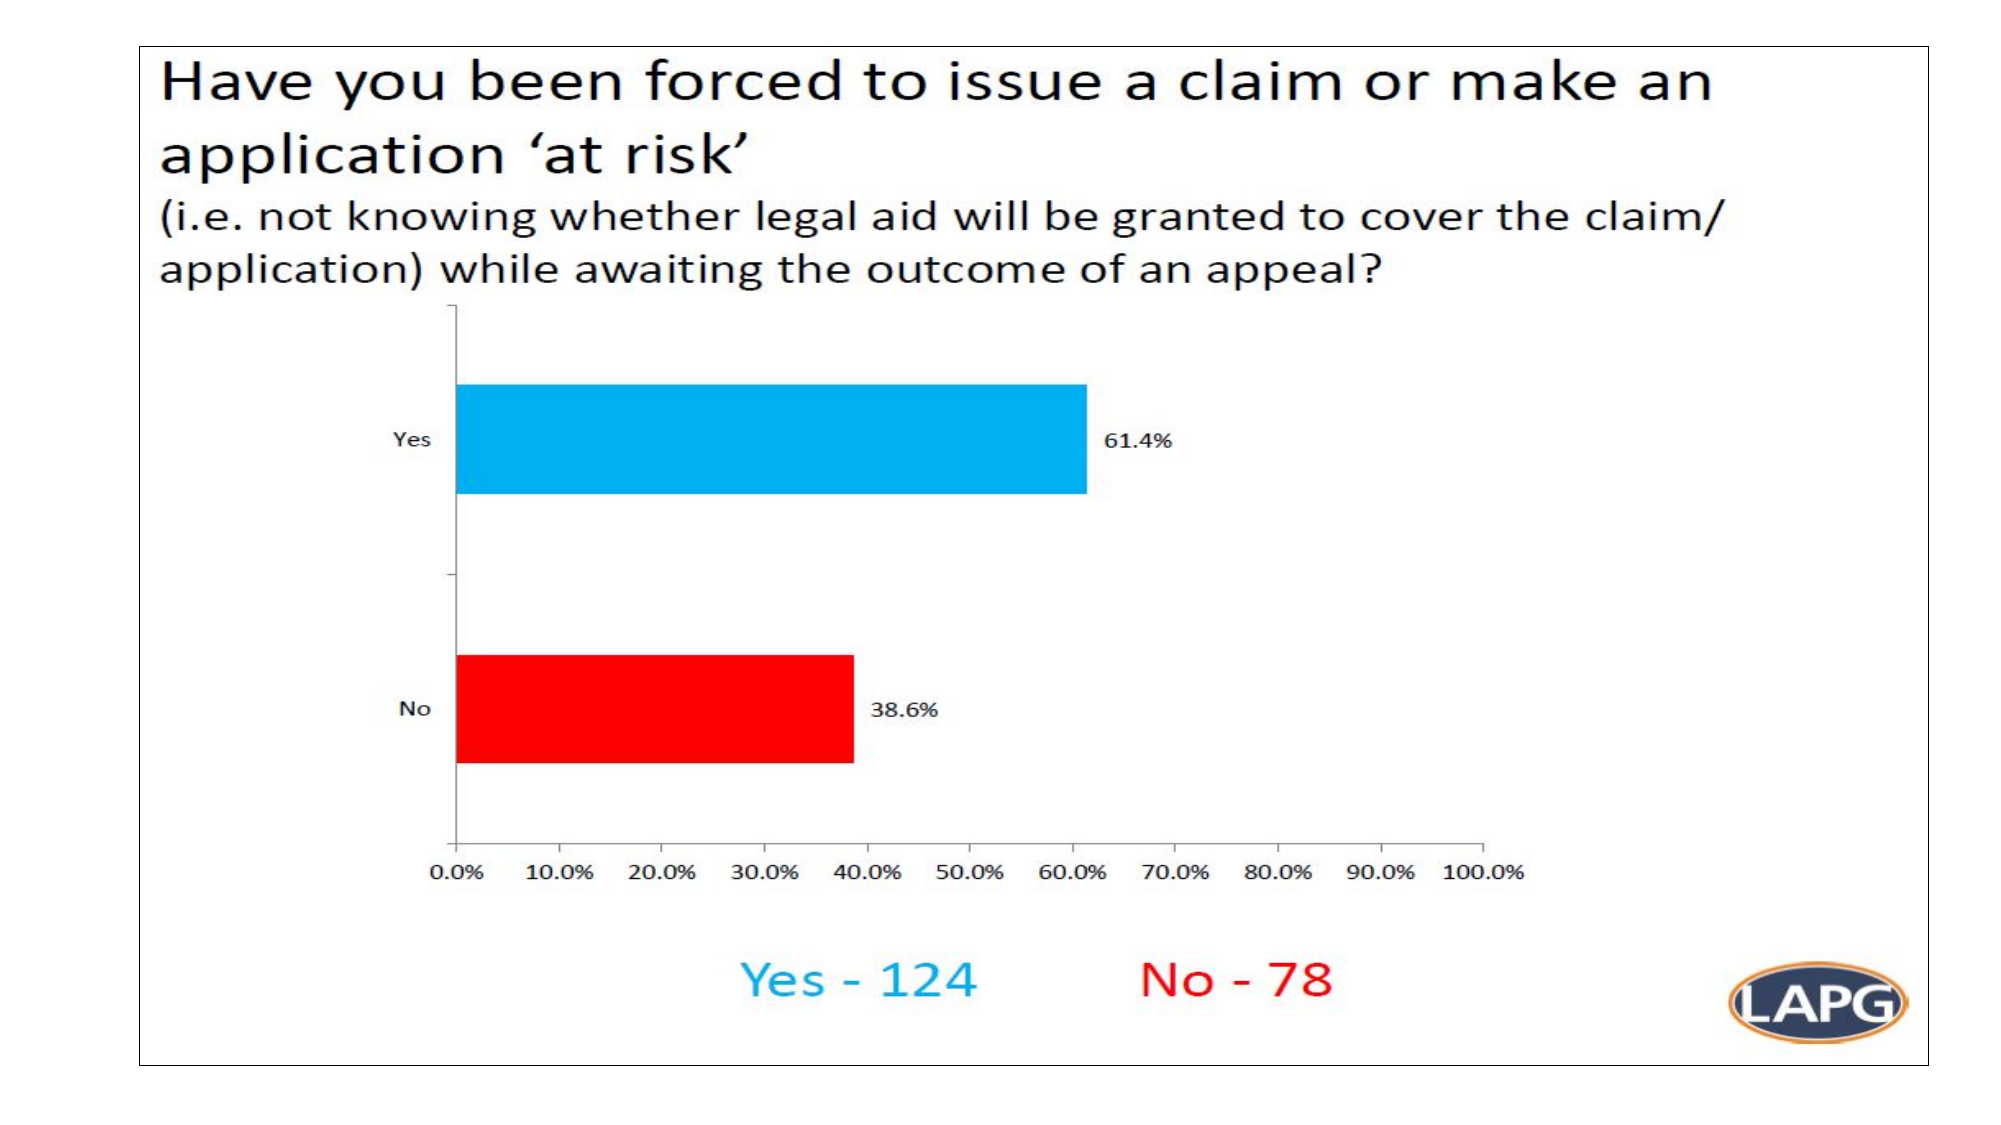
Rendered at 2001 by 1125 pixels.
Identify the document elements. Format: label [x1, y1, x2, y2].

picture [138, 46, 1929, 1067]
